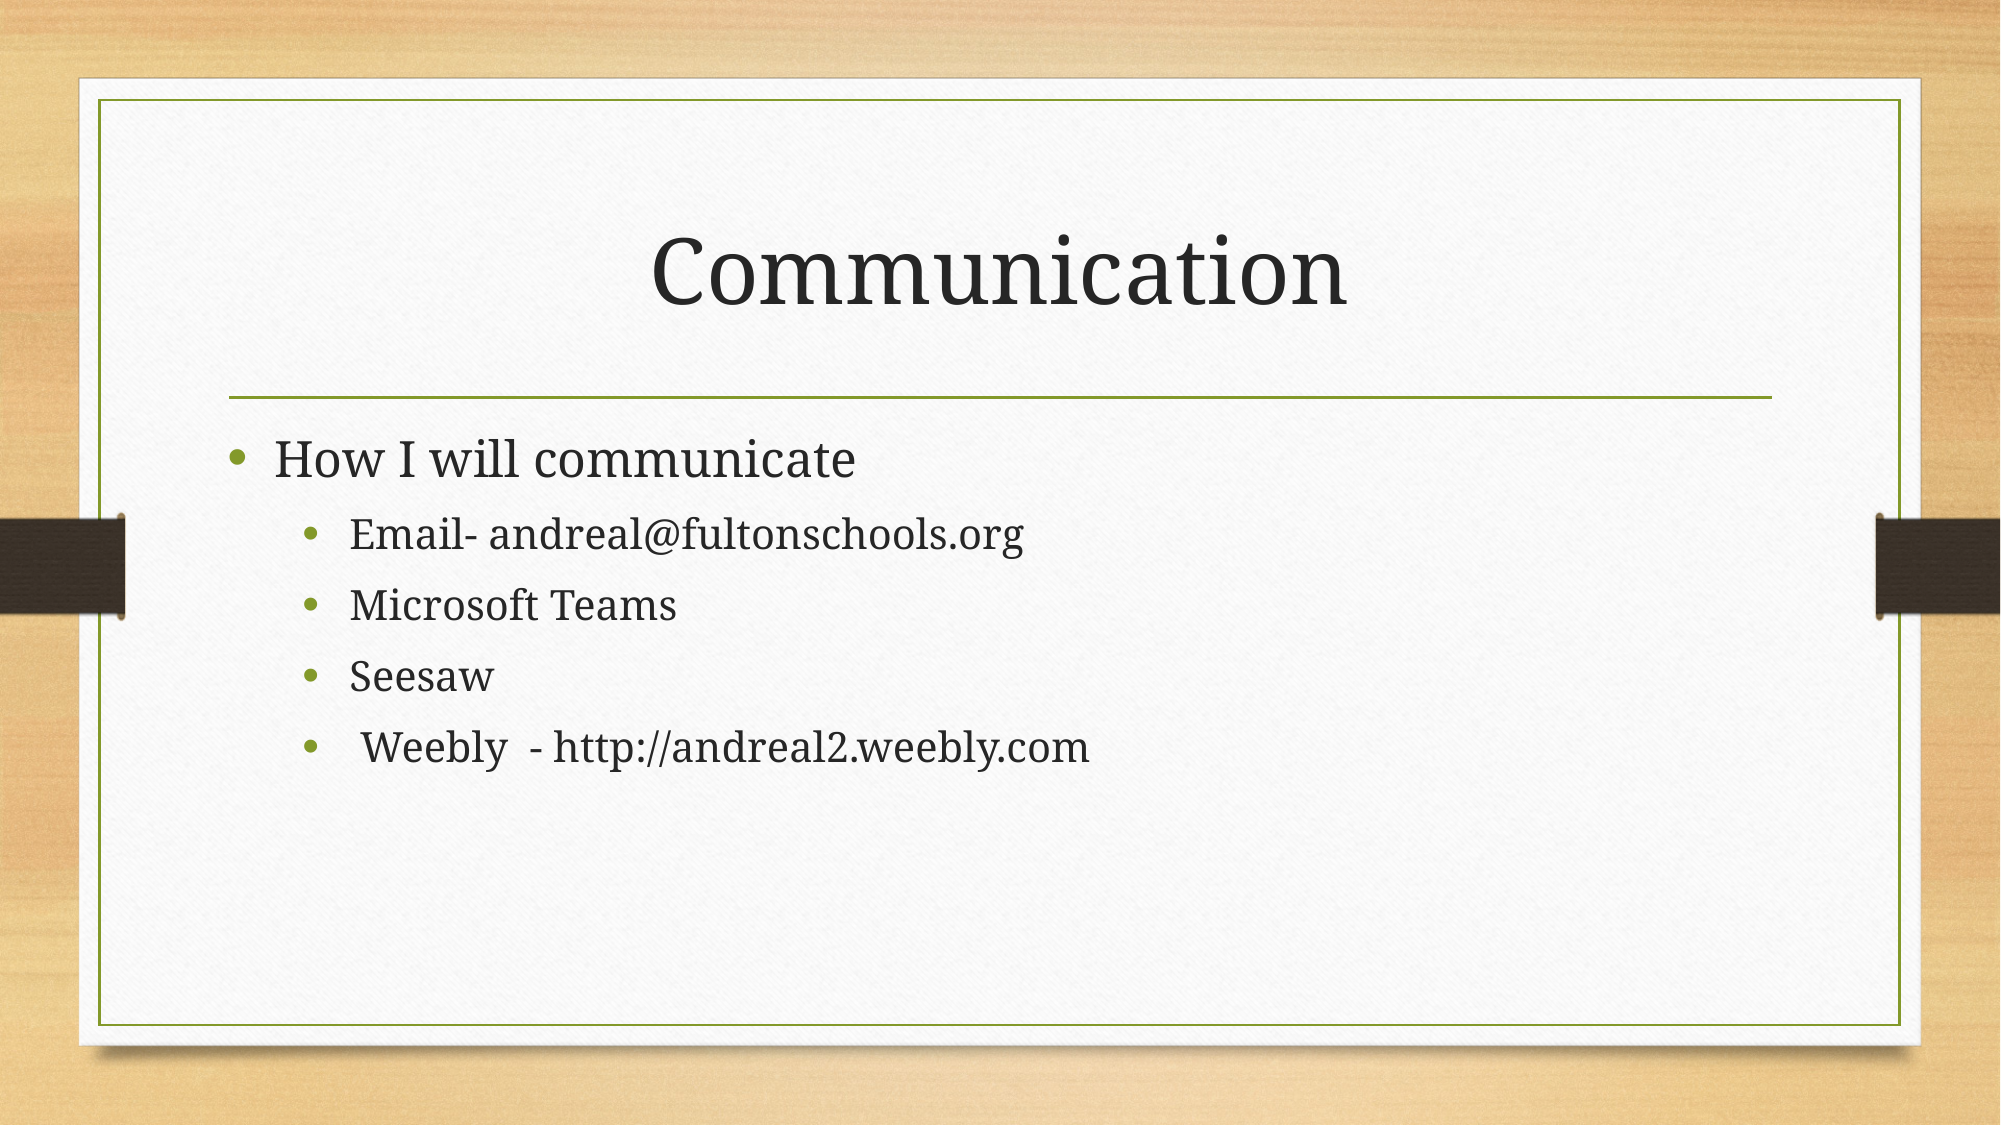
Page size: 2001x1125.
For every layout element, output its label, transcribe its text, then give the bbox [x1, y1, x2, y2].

list How I will communicate Email- andreal@fultonschools.org Microsoft Teams Seesaw Weebly - http://andreal2.weebly.com [212, 419, 1788, 964]
picture [0, 0, 2001, 1125]
title Communication [212, 161, 1788, 375]
